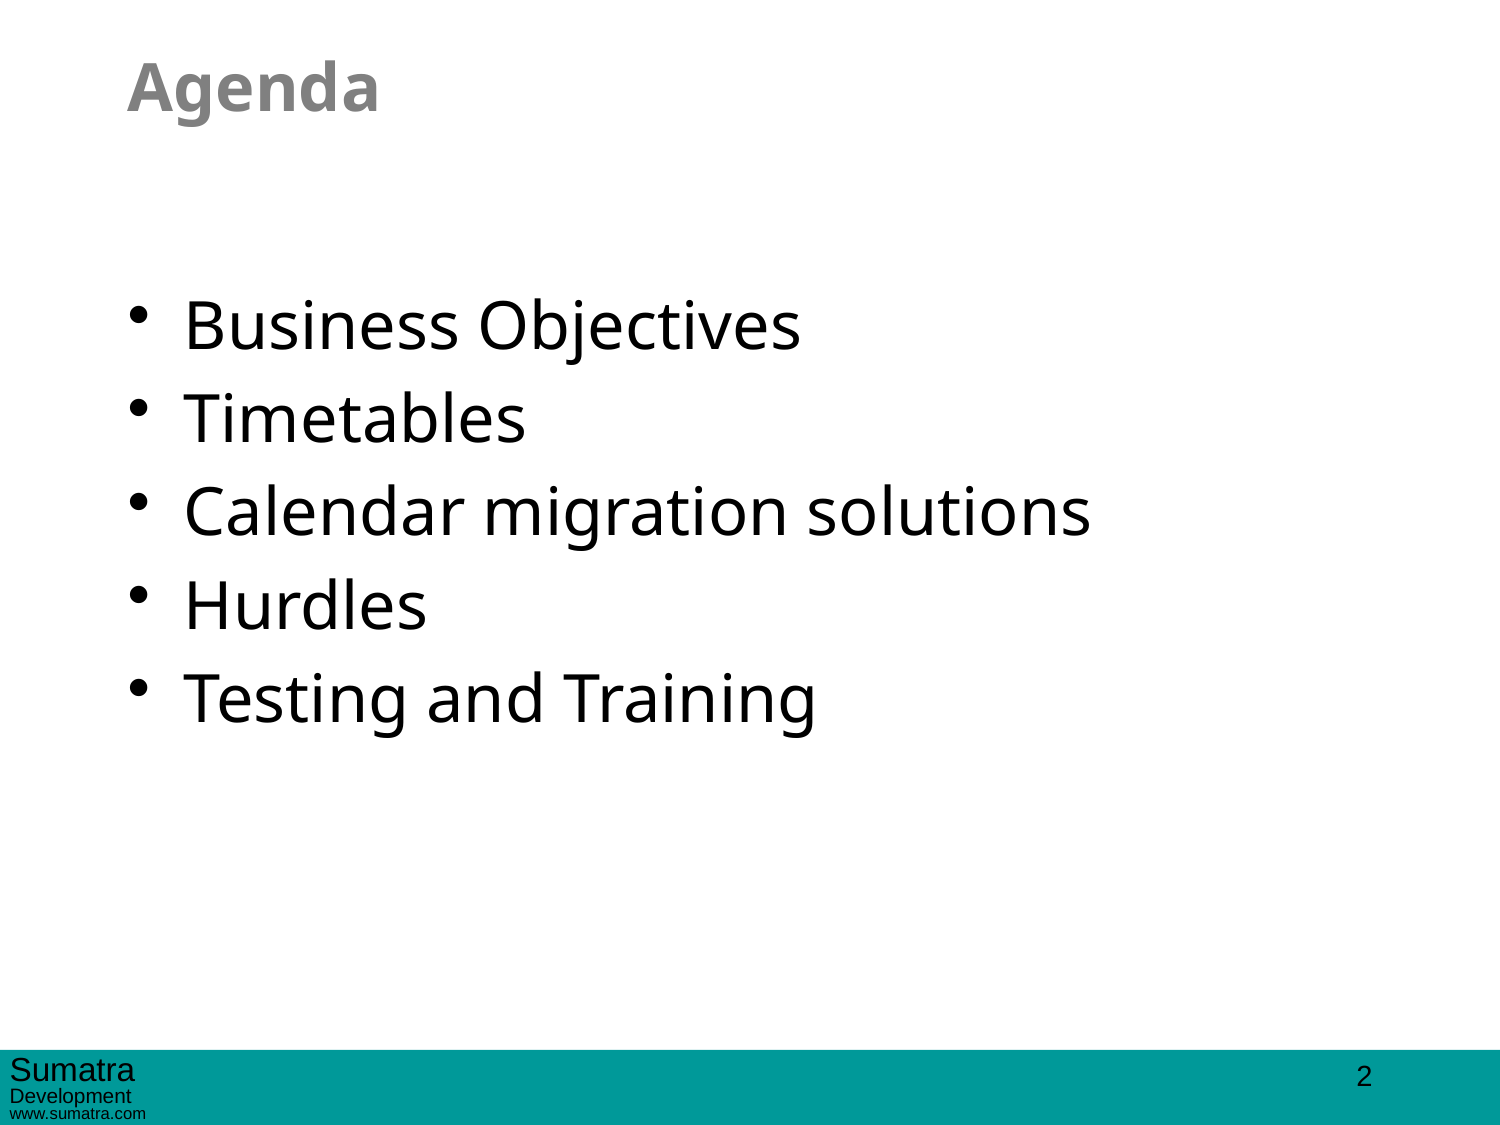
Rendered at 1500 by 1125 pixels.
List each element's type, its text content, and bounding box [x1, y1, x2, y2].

list Business Objectives Timetables Calendar migration solutions Hurdles Testing and Training [112, 274, 1388, 1001]
title Agenda [112, 37, 1388, 226]
slide_number 2 [1074, 1049, 1388, 1125]
